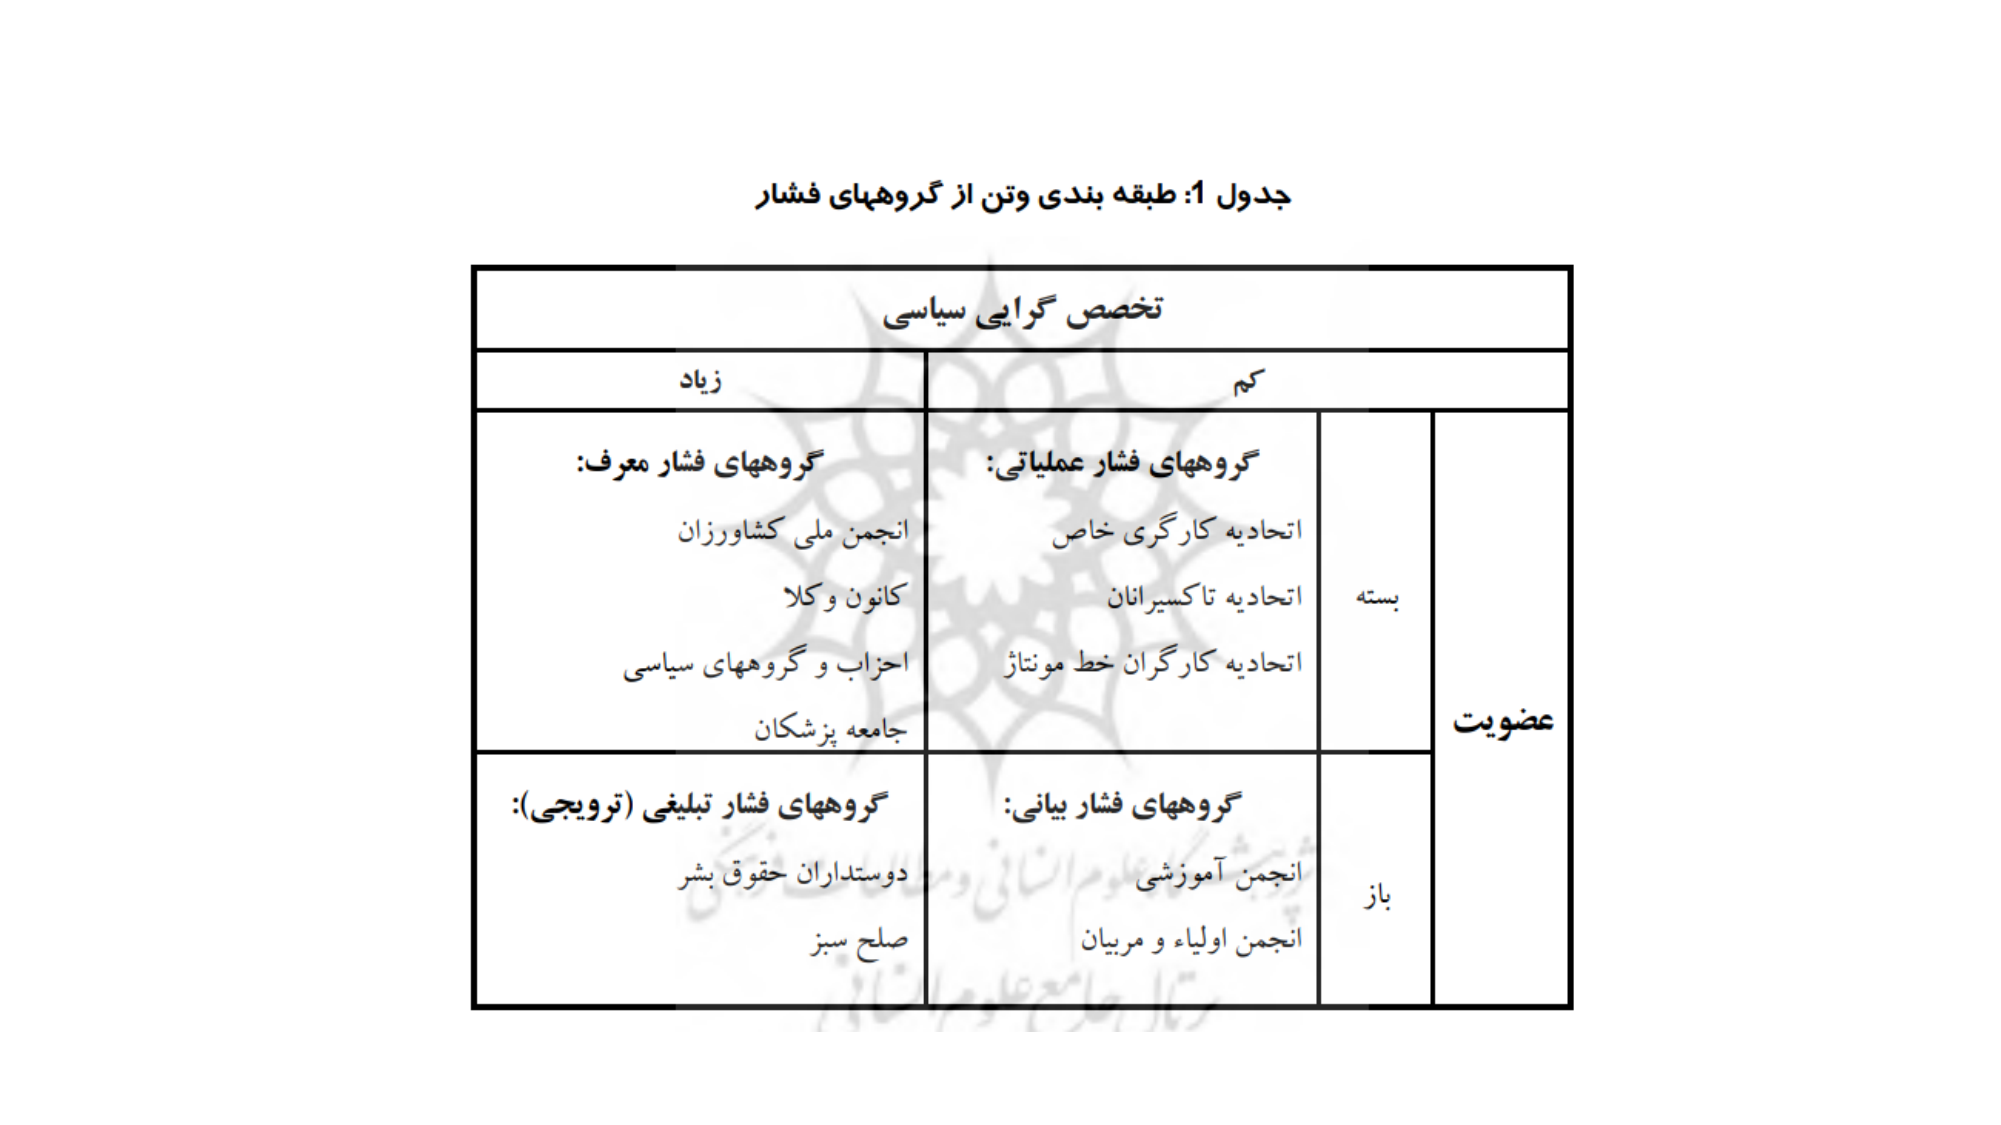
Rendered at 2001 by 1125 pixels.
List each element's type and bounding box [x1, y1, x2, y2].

list [445, 168, 1594, 1032]
